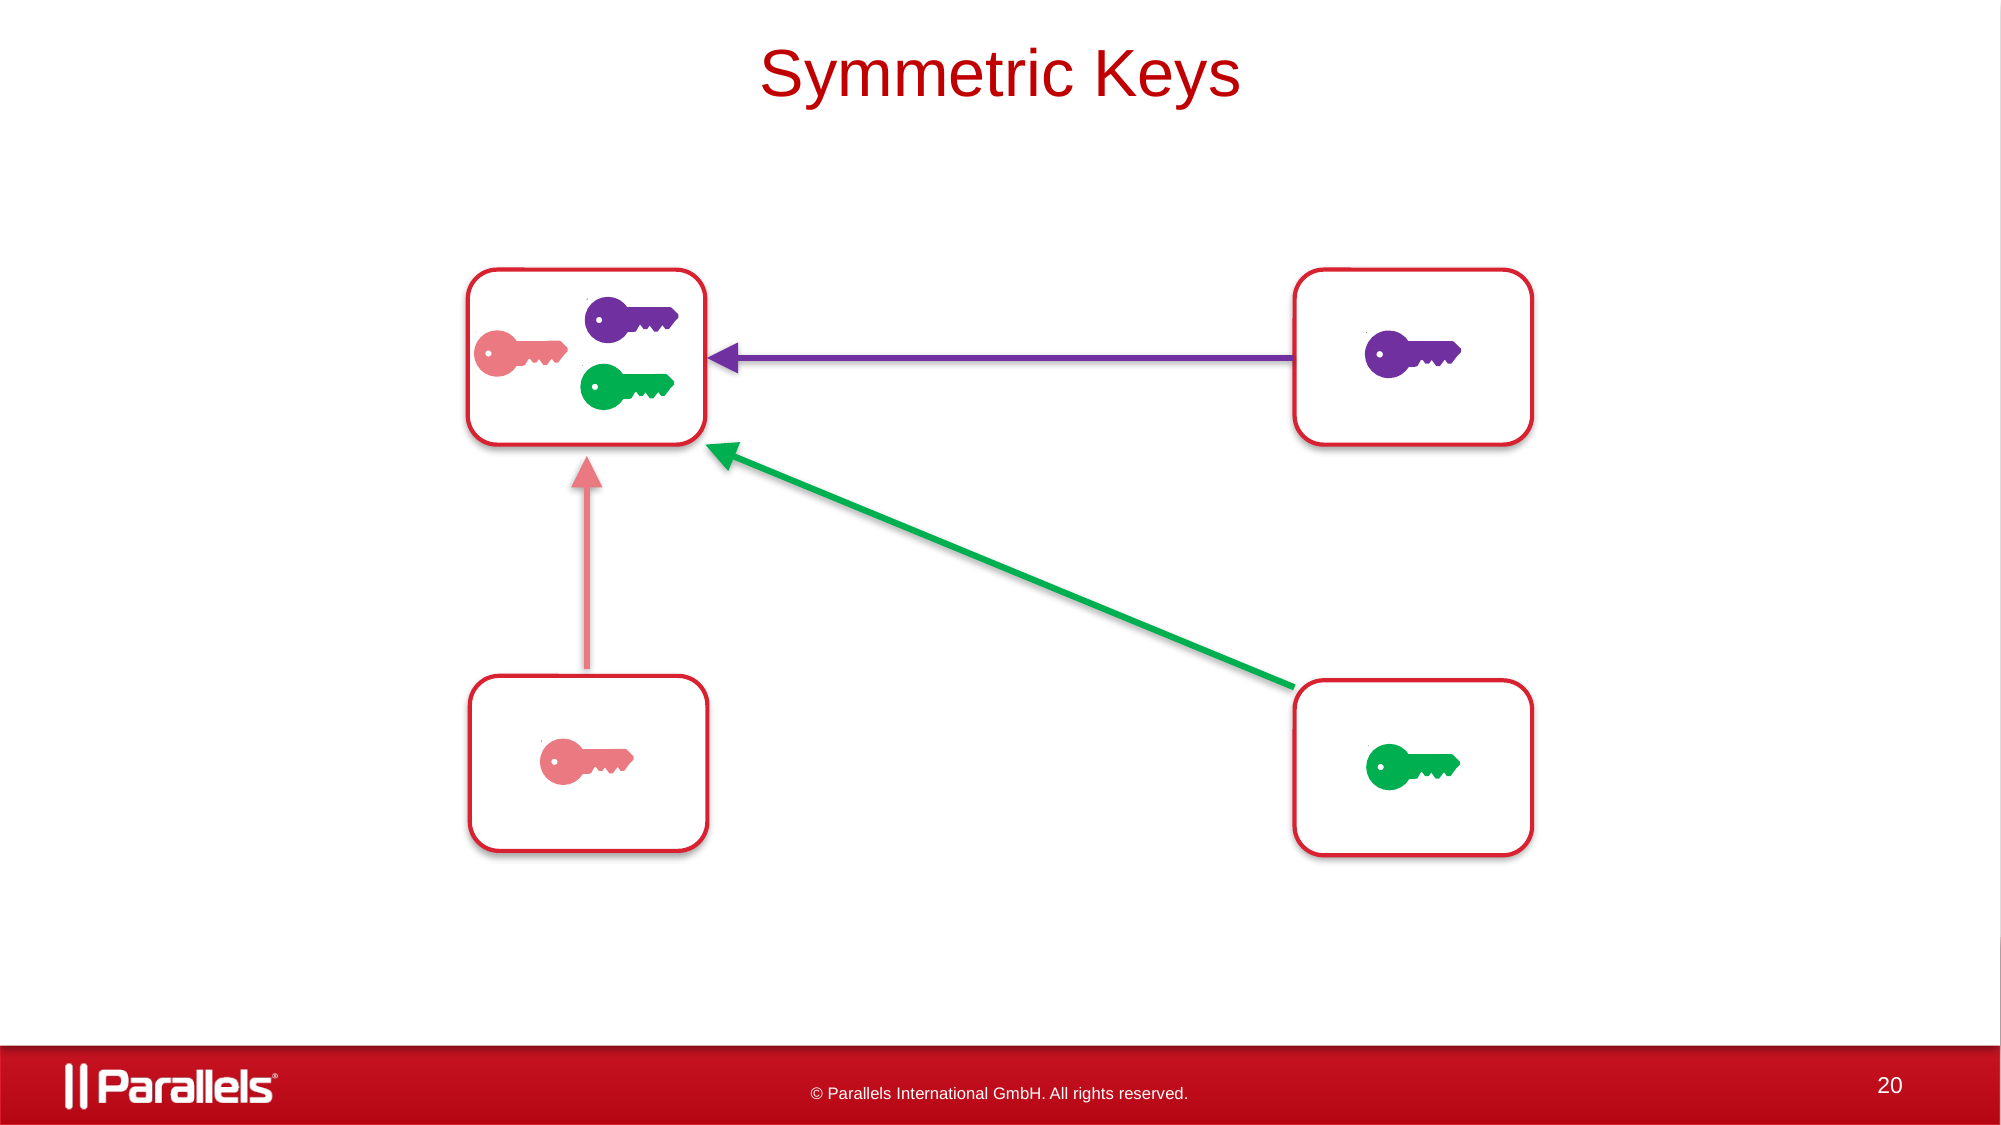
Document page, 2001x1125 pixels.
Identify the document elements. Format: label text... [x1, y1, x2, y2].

title Symmetric Keys [298, 0, 1704, 164]
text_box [467, 269, 1533, 856]
picture [42, 1039, 293, 1125]
